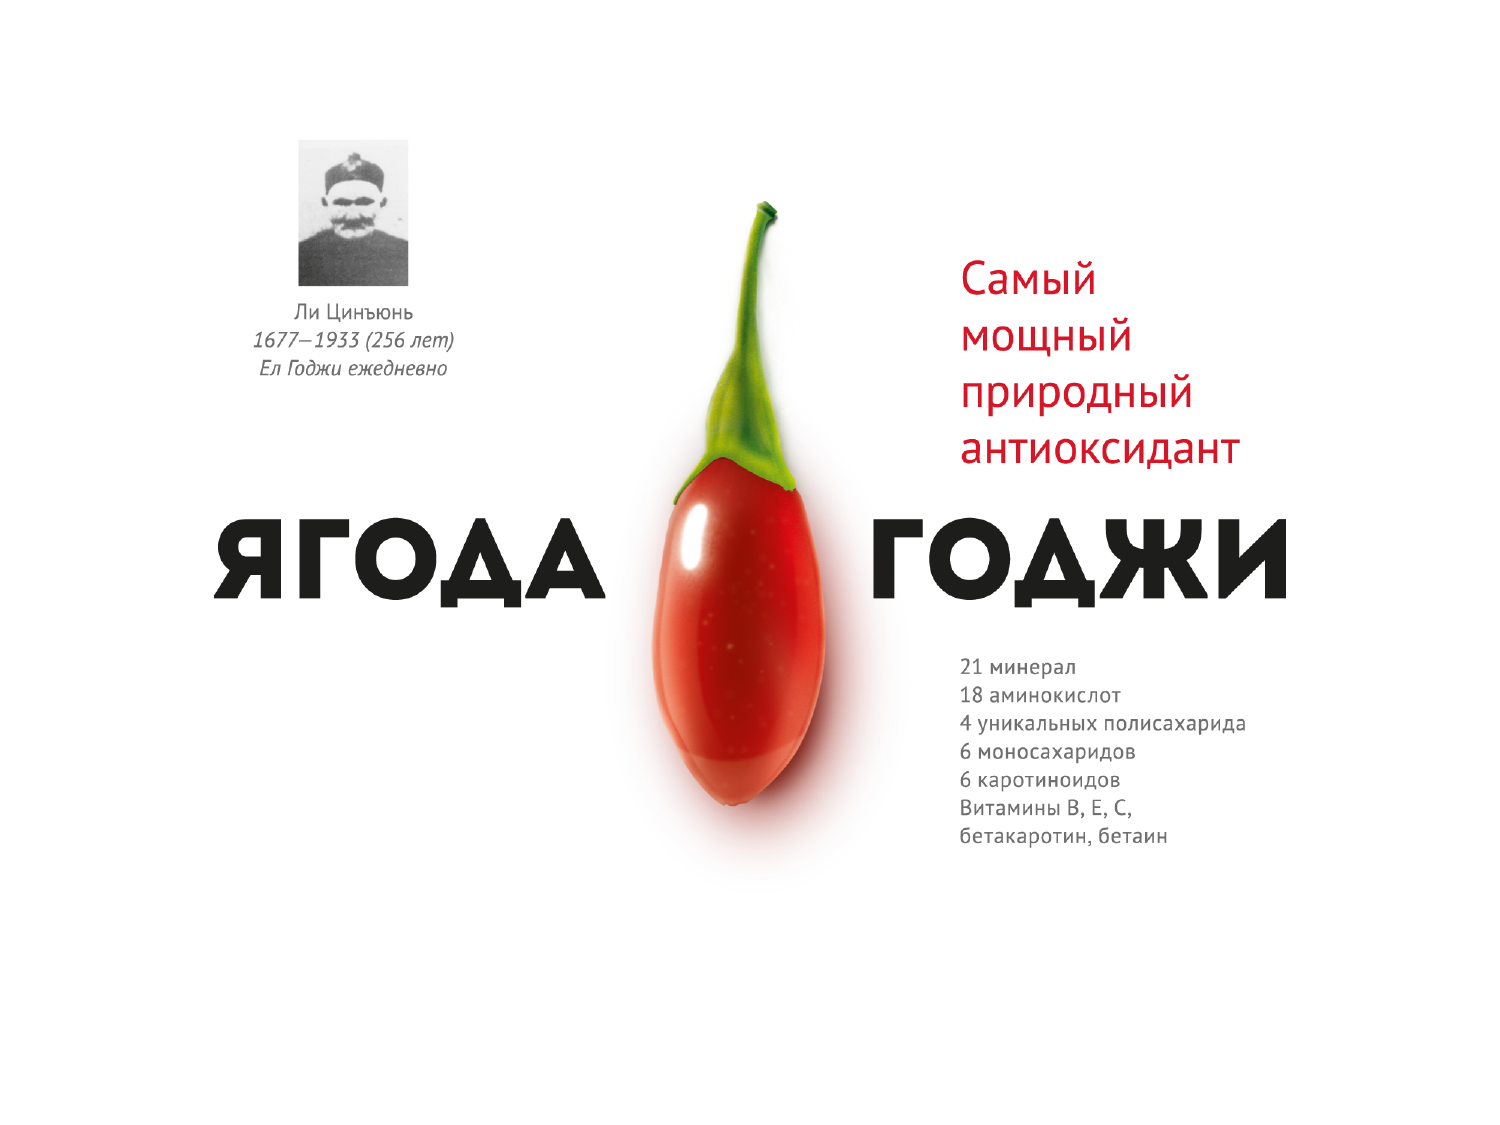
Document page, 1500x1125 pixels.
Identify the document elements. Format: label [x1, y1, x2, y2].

picture [214, 139, 1286, 894]
